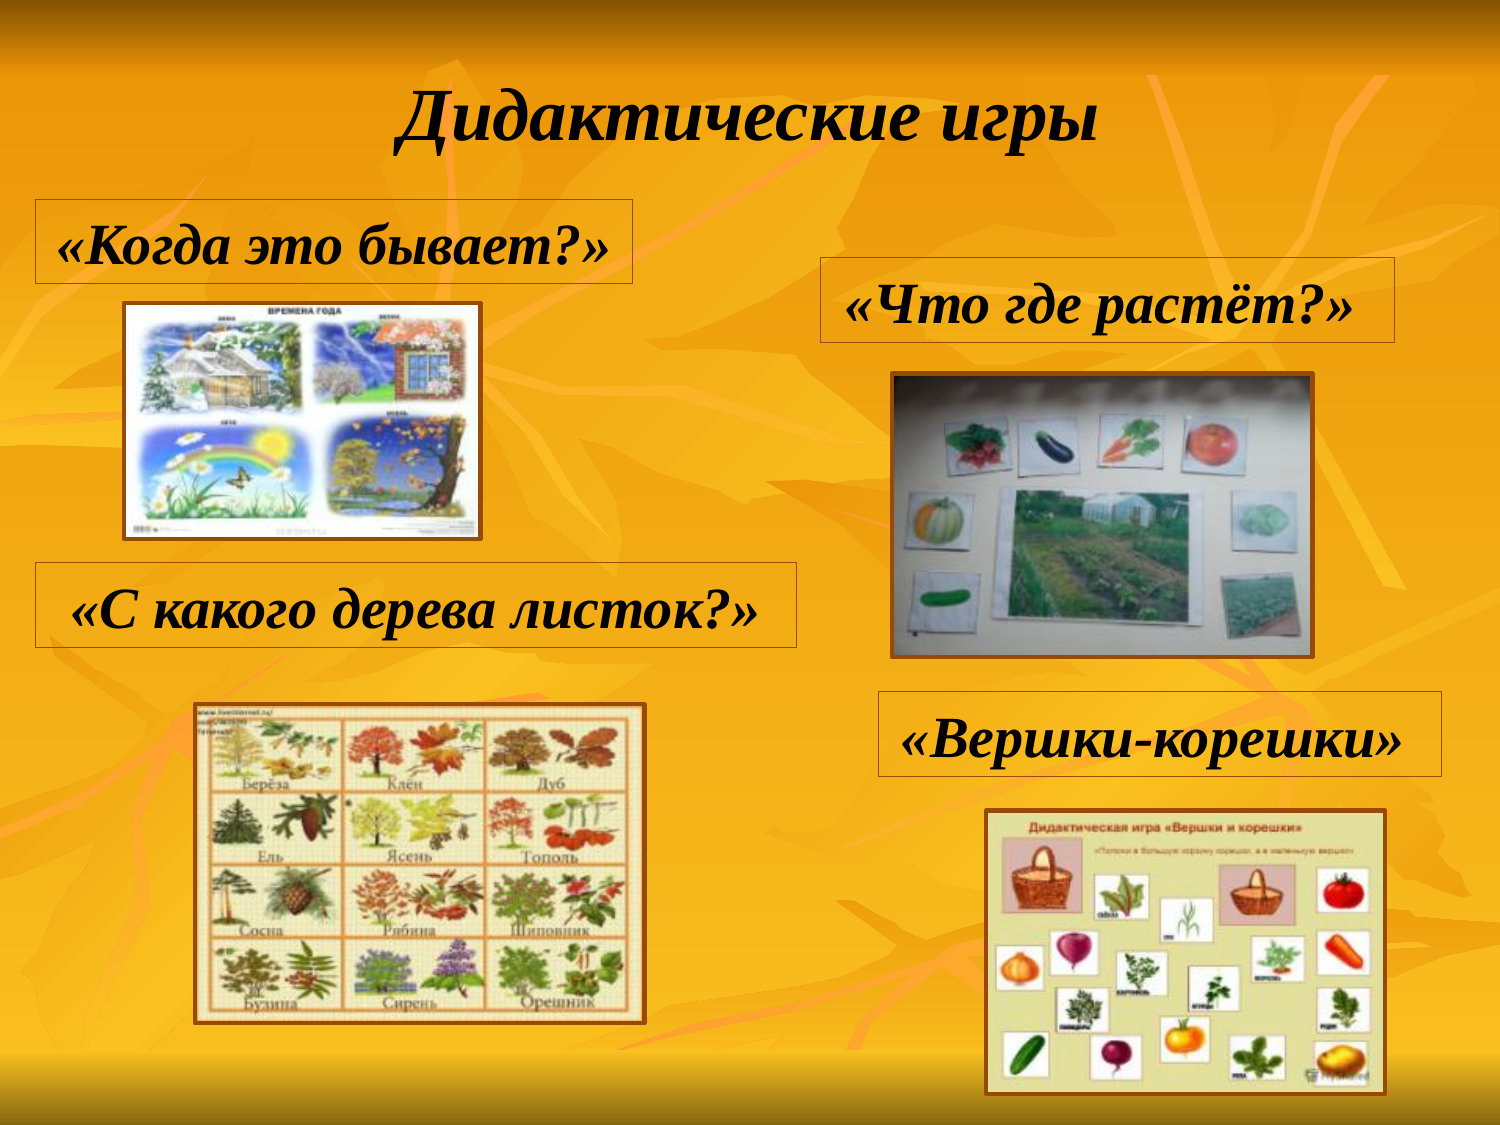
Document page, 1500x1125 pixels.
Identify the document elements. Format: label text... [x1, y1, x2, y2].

text_box [122, 301, 483, 541]
text_box «Что где растёт?» [820, 257, 1395, 343]
title Дидактические игры [74, 45, 1426, 177]
text_box «Когда это бывает?» [35, 199, 633, 284]
text_box [890, 371, 1315, 659]
text_box «Вершки-корешки» [878, 691, 1442, 777]
text_box «С какого дерева листок?» [35, 562, 797, 648]
text_box [193, 702, 647, 1025]
text_box [984, 808, 1387, 1096]
